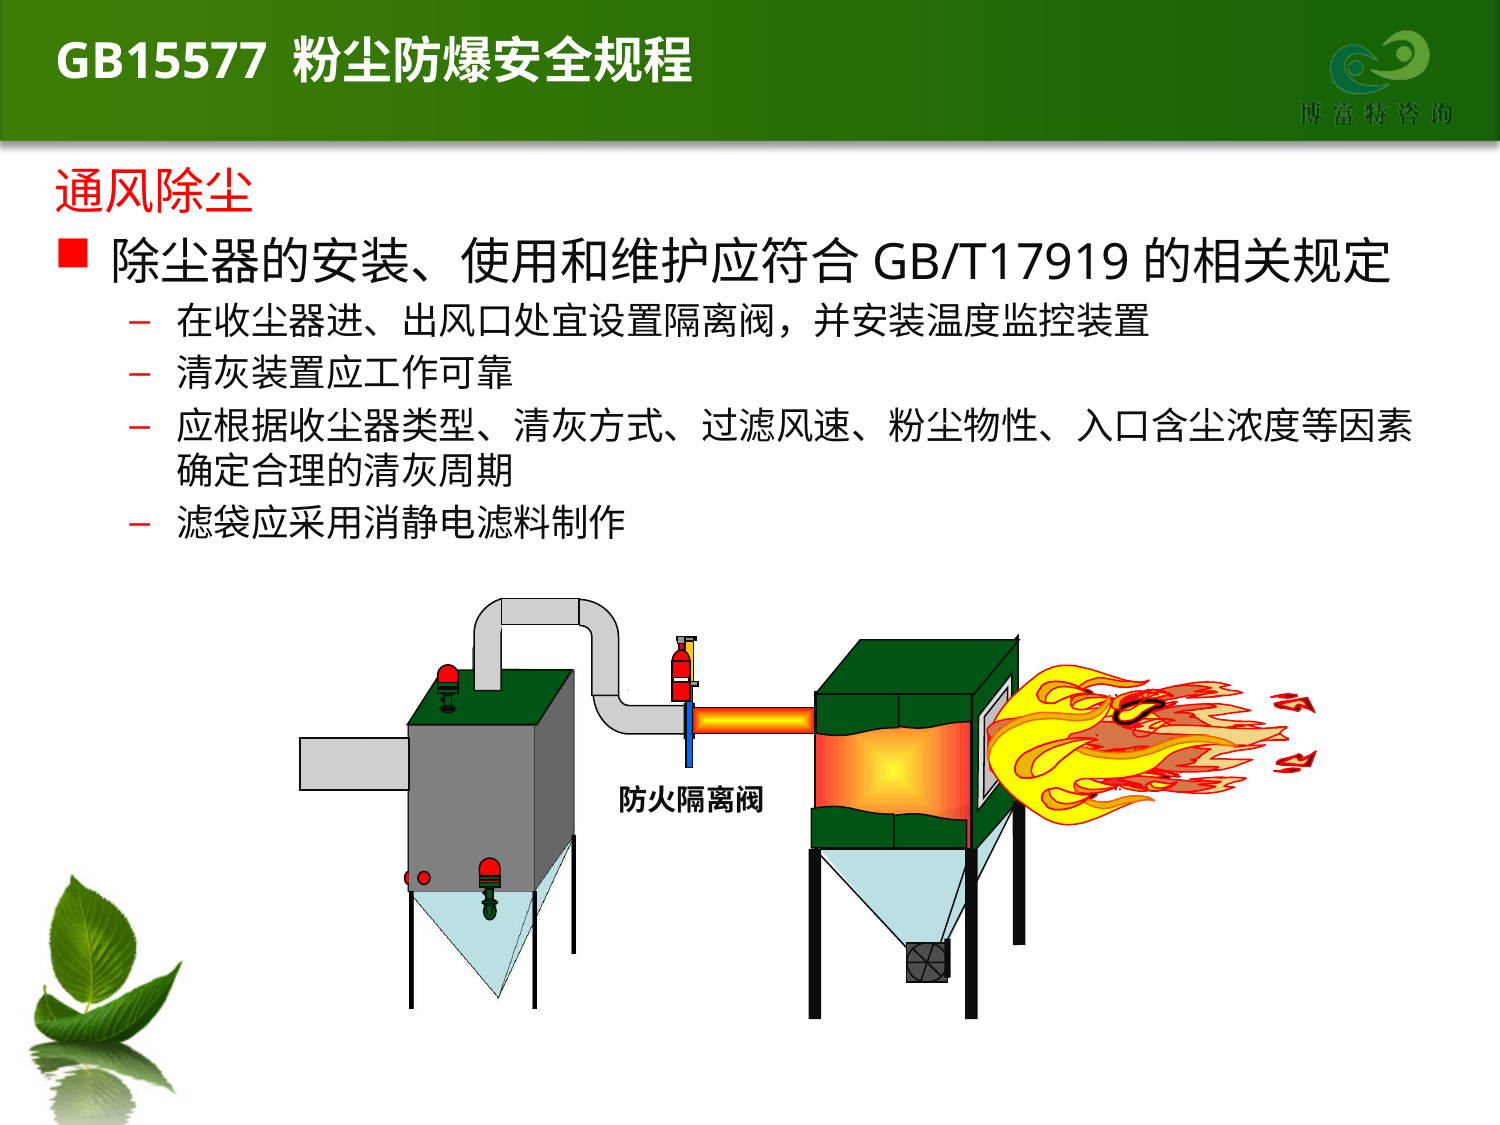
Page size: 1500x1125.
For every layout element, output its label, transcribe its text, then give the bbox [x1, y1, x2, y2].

title GB15577 粉尘防爆安全规程 [40, 20, 1297, 104]
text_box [299, 587, 1313, 1049]
list 通风除尘 除尘器的安装、使用和维护应符合GB/T17919的相关规定 在收尘器进、出风口处宜设置隔离阀，并安装温度监控装置 清灰装置应工作可靠 应根据收尘器类型、清灰方式、过滤风速、粉尘物性、入口含尘浓度等因素确定合理的清灰周期 滤袋应采用消静电滤料制作 [39, 151, 1461, 1038]
picture [0, 0, 1500, 1125]
